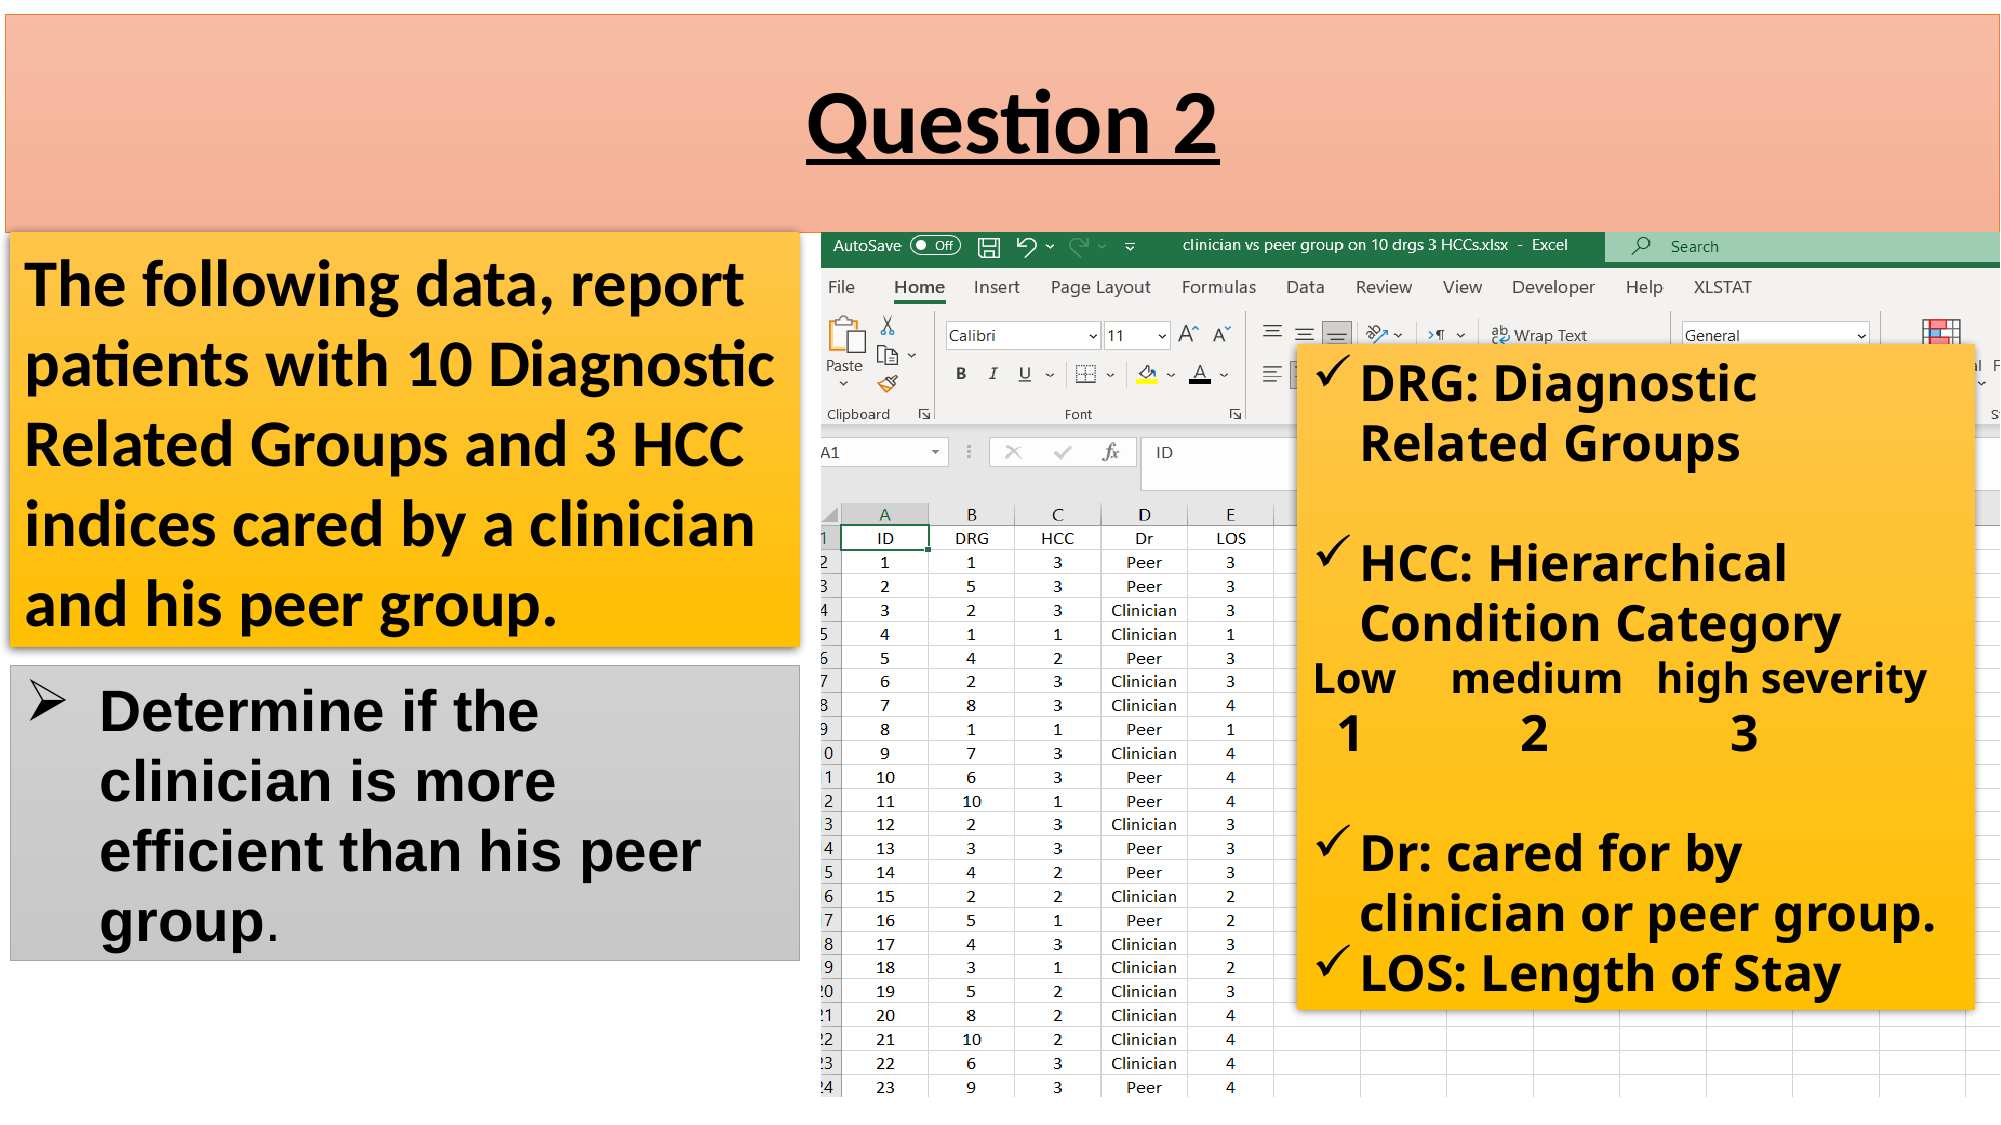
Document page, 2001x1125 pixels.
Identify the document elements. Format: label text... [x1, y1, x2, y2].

title Question 2 [5, 14, 2000, 233]
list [821, 232, 2000, 1097]
text_box The following data, report patients with 10 Diagnostic Related Groups and 3 HCC indices cared by a clinician and his peer group. [10, 232, 800, 647]
text_box Determine if the clinician is more efficient than his peer group. [10, 665, 800, 961]
